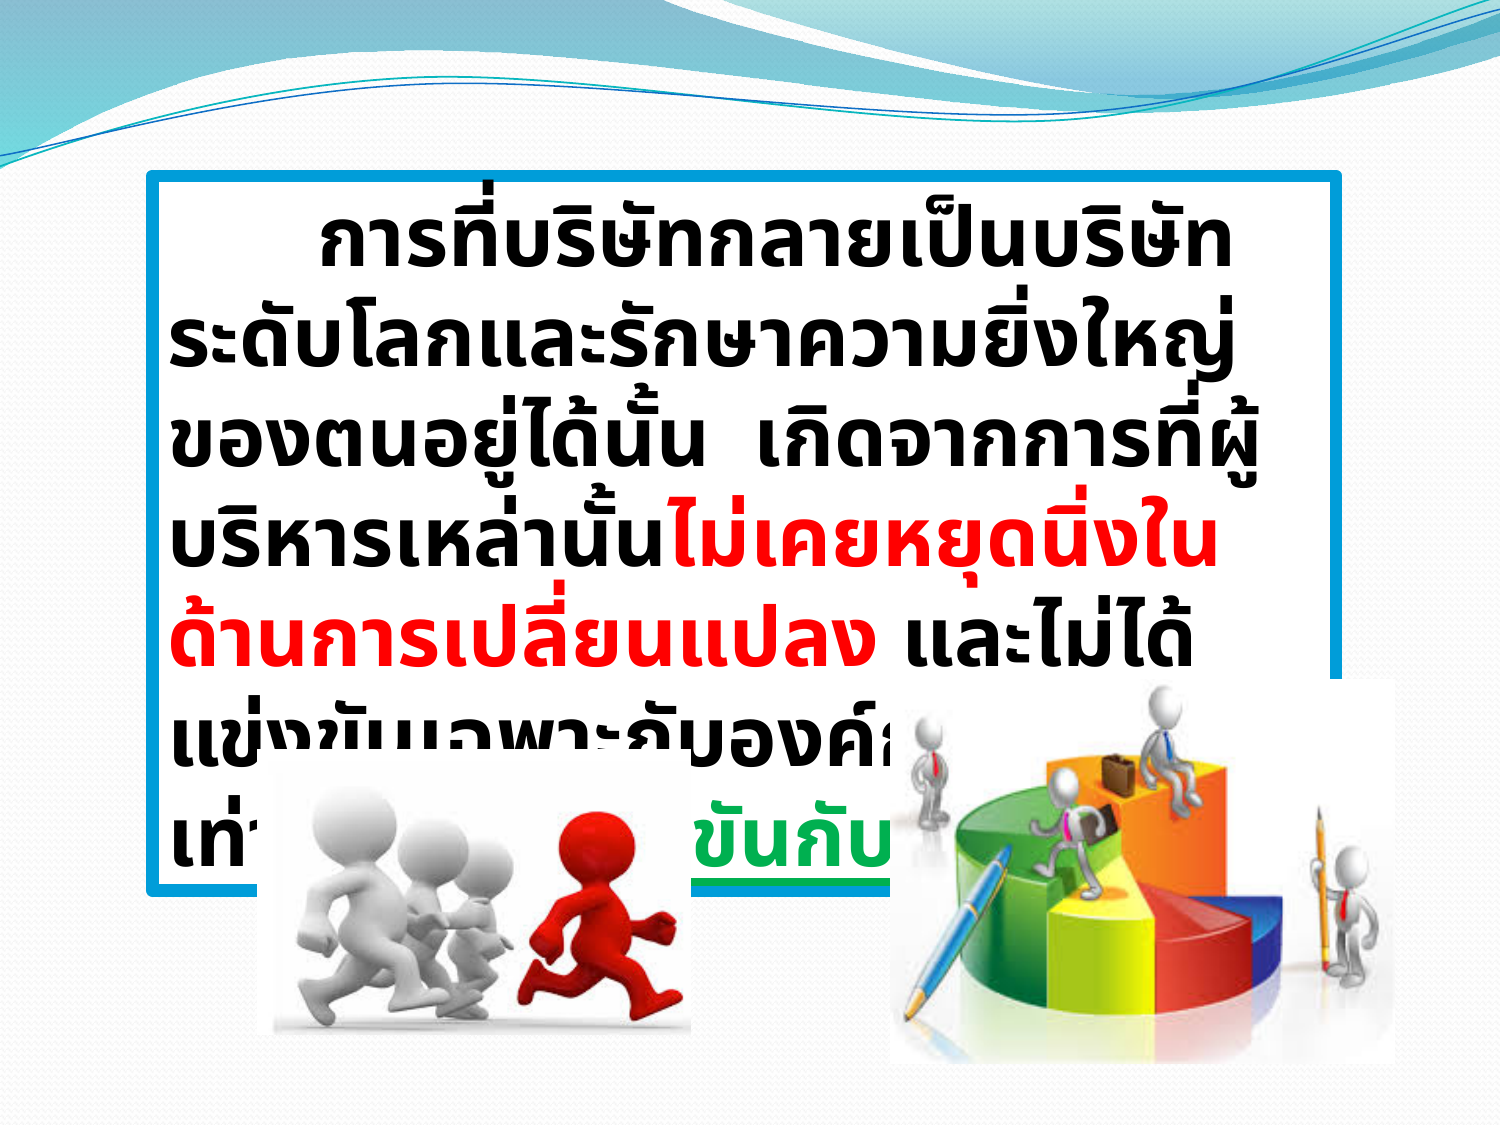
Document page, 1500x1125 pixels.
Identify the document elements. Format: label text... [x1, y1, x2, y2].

picture [890, 679, 1395, 1065]
text_box การที่บริษัทกลายเป็นบริษัทระดับโลกและรักษาความยิ่งใหญ่ของตนอยู่ได้นั้น เกิดจากการที่ผู้บริหารเหล่านั้นไม่เคยหยุดนิ่งในด้านการเปลี่ยนแปลง และไม่ได้แข่งขันเฉพาะกับองค์การอื่นเท่านั้น แต่แข่งขันกับตนเองด้วย [150, 174, 1338, 892]
picture [257, 749, 691, 1035]
